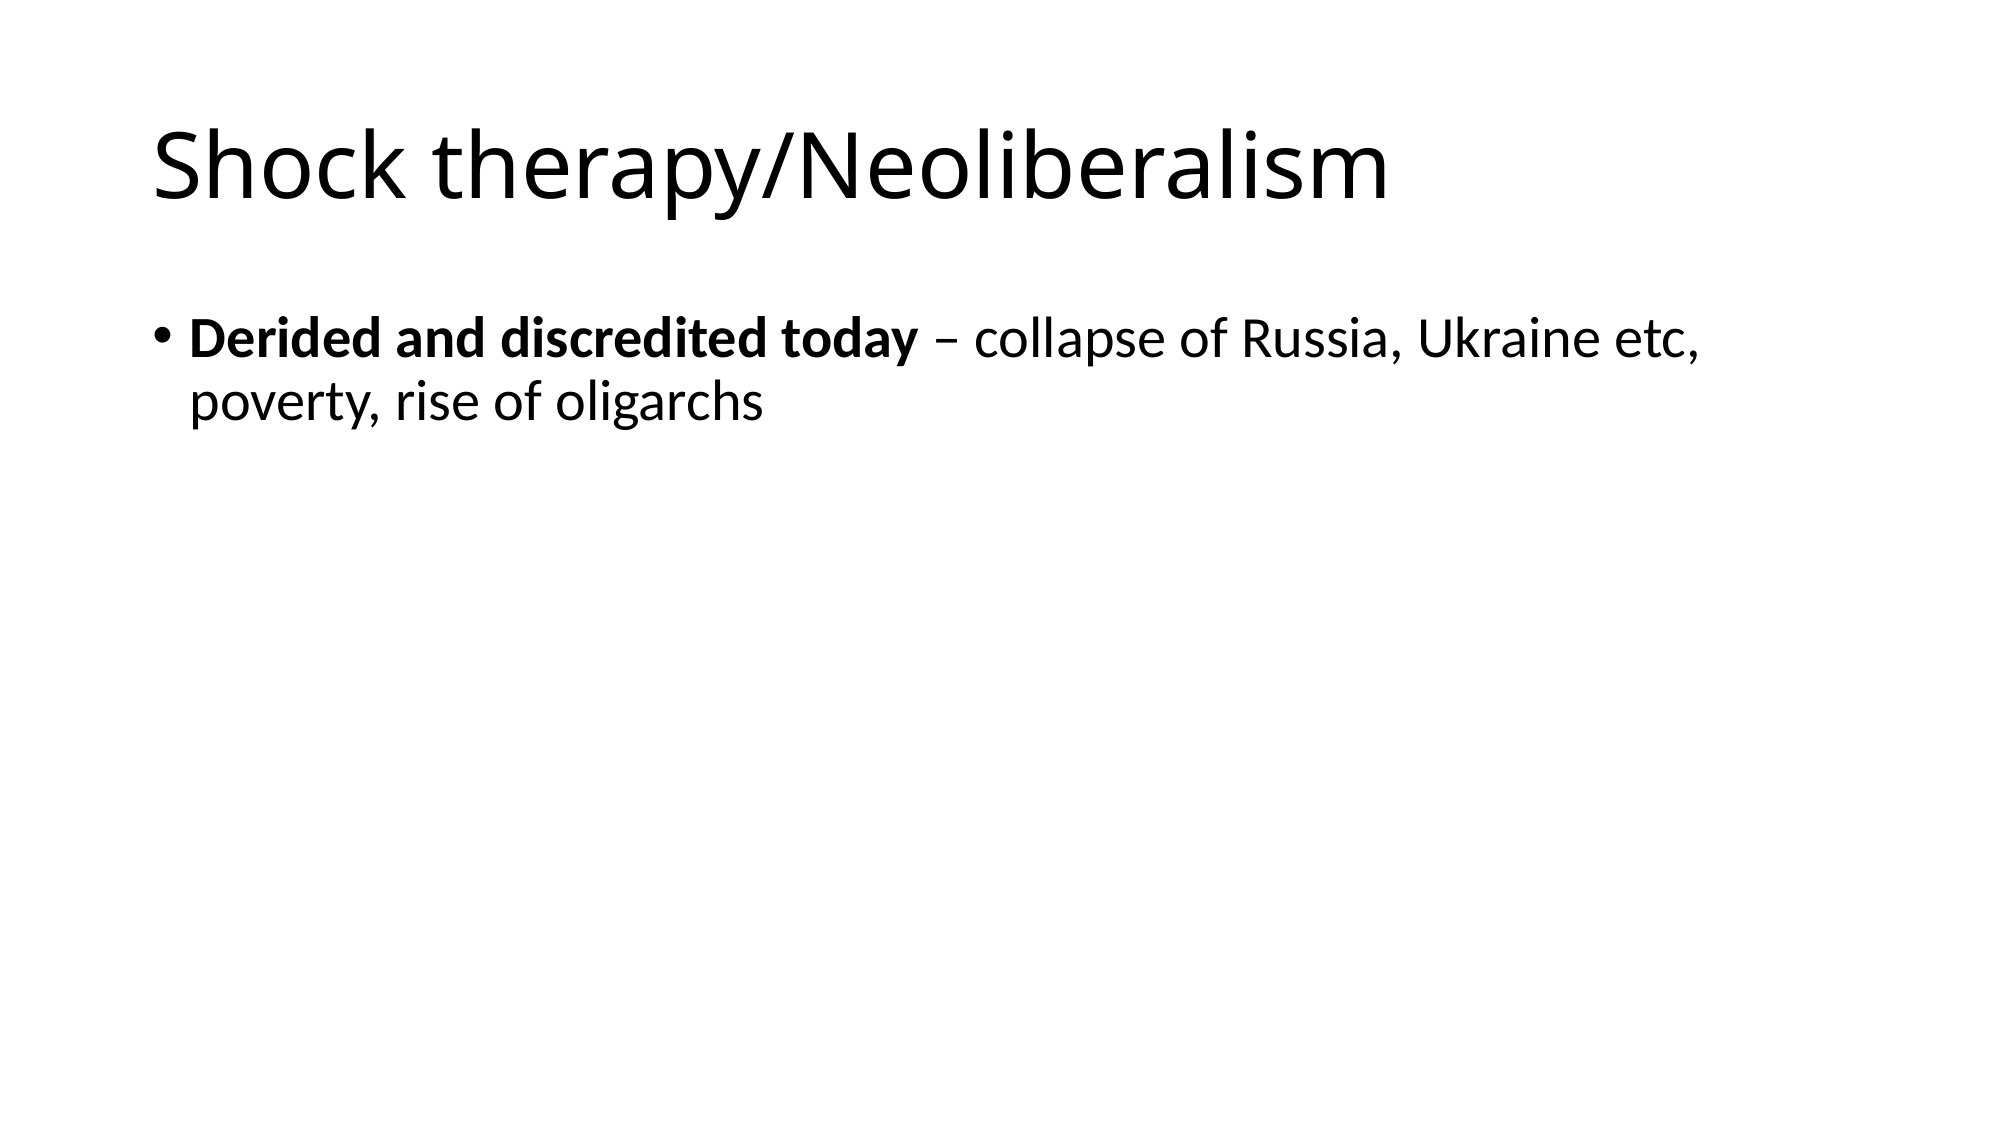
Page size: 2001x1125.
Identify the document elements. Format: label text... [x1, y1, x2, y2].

list Derided and discredited today – collapse of Russia, Ukraine etc, poverty, rise of oligarchs [137, 299, 1863, 1014]
title Shock therapy/Neoliberalism [137, 59, 1863, 278]
